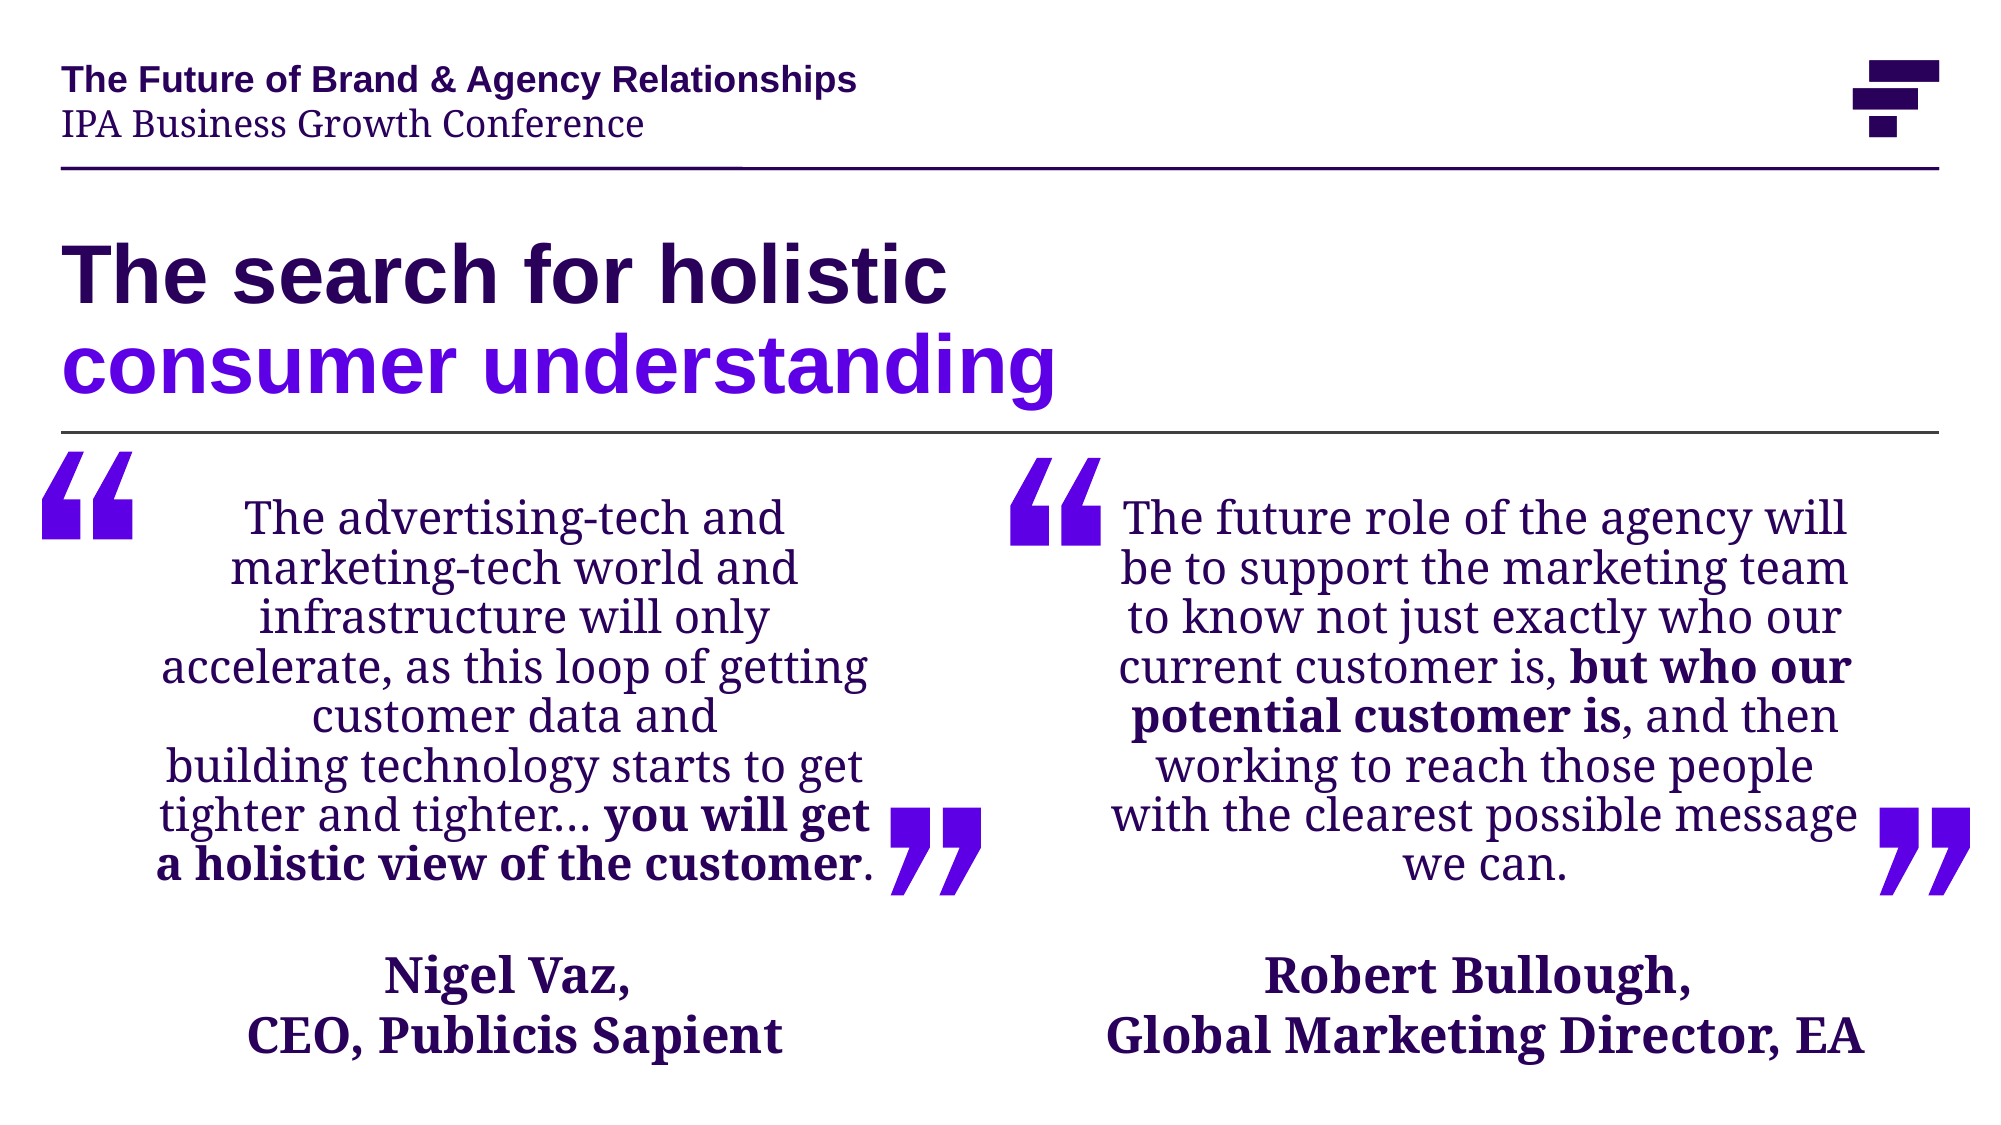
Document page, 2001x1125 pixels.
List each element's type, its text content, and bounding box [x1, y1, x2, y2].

text_box [1010, 457, 1053, 546]
text_box [890, 807, 930, 896]
text_box [1061, 457, 1101, 546]
text_box Nigel Vaz, CEO, Publicis Sapient [122, 943, 908, 1064]
text_box [42, 451, 84, 540]
list The Future of Brand & Agency Relationships [60, 60, 1302, 102]
text_box [1928, 807, 1970, 896]
text_box [939, 807, 981, 896]
text_box The future role of the agency will be to support the marketing team to know not just exactly who our current customer is, but who our potential customer is, and then working to reach those people with the clearest possible message we can. [1107, 495, 1864, 891]
text_box Robert Bullough, Global Marketing Director, EA [1093, 943, 1878, 1064]
title The search for holistic consumer understanding [60, 231, 1940, 414]
text_box [1879, 807, 1919, 896]
text_box The advertising-tech and marketing-tech world and infrastructure will only accelerate, as this loop of getting customer data and building technology starts to get tighter and tighter… you will get a holistic view of the customer. [142, 495, 887, 891]
list IPA Business Growth Conference [60, 105, 1302, 147]
text_box [93, 451, 133, 540]
